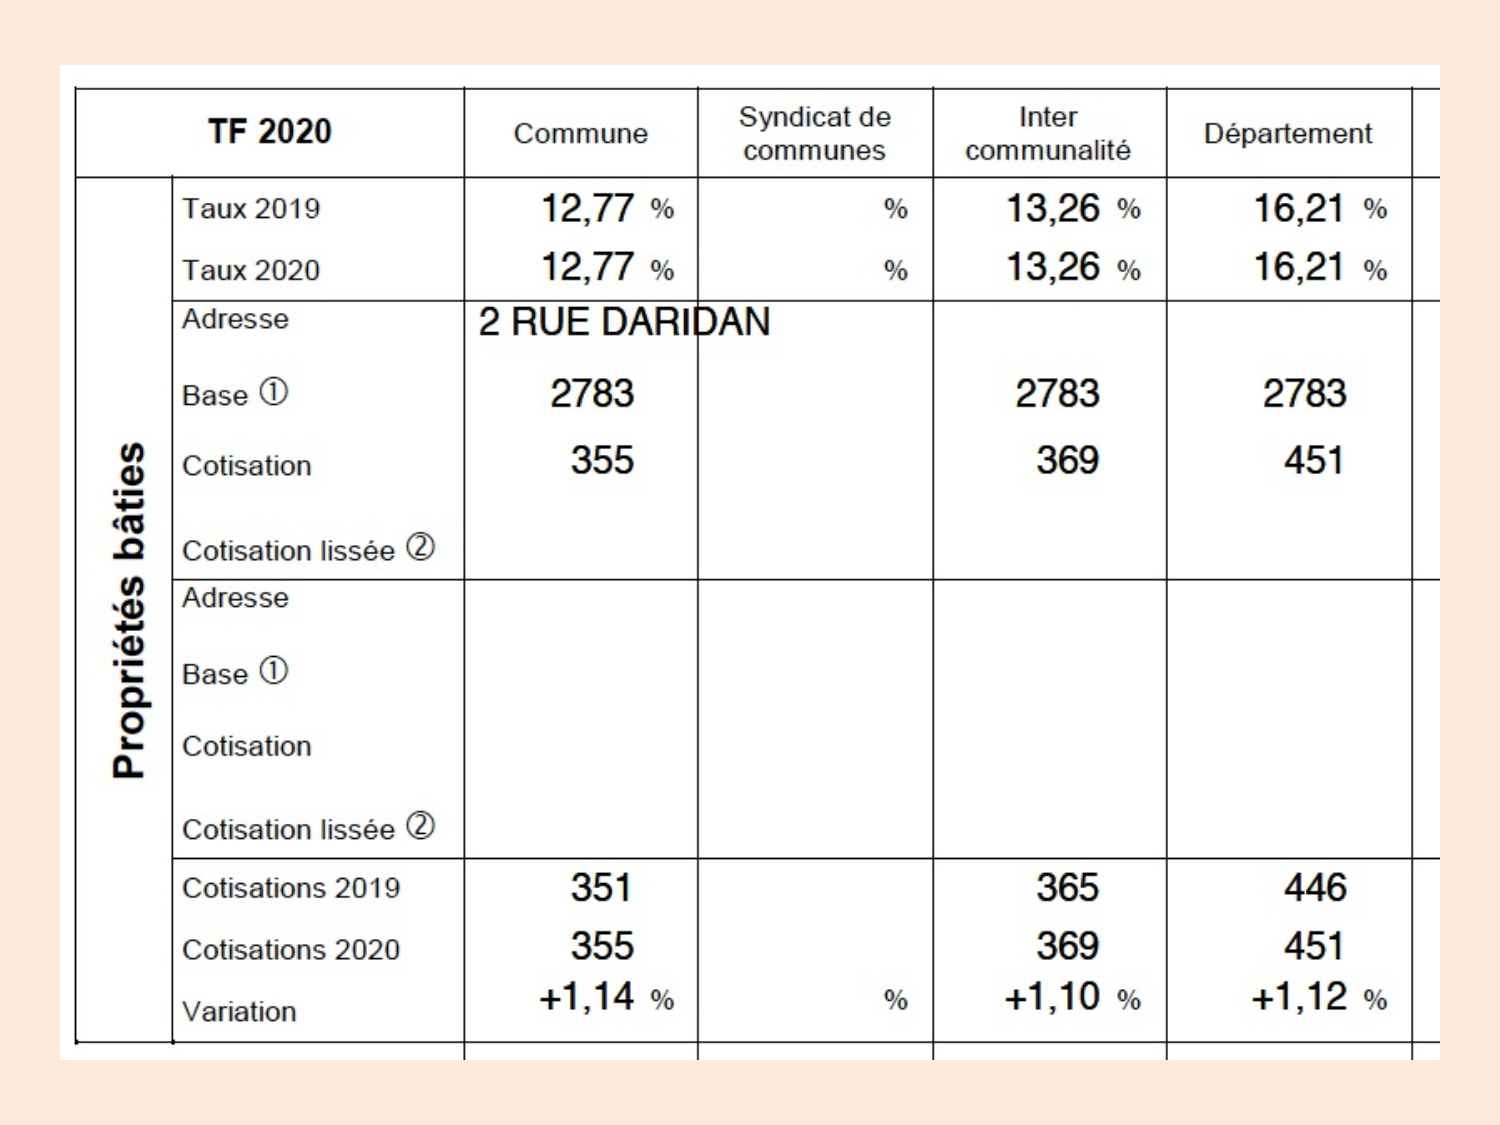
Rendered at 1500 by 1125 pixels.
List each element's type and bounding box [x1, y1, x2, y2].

picture [59, 64, 1441, 1061]
